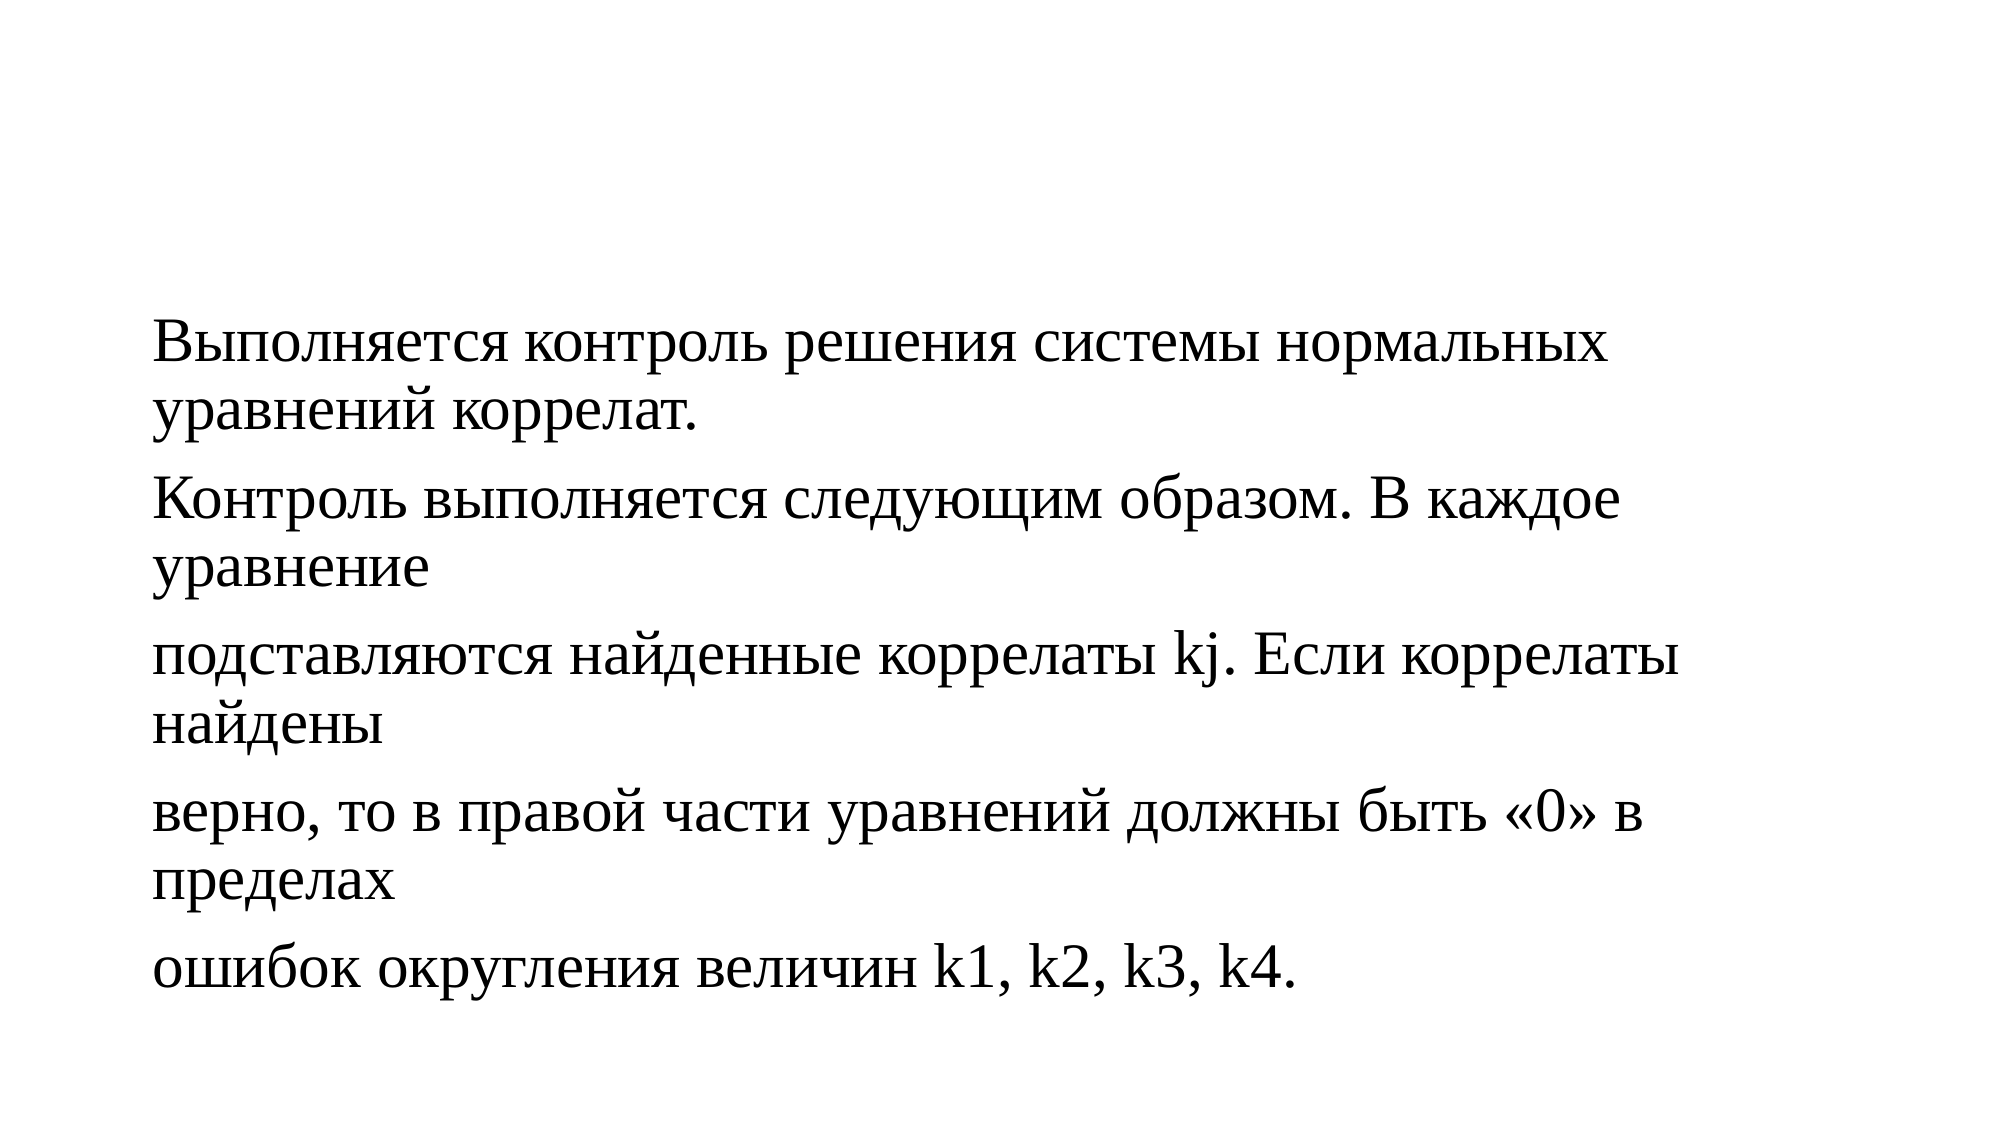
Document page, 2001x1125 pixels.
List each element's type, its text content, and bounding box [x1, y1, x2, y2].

list Выполняется контроль решения системы нормальных уравнений коррелат. Контроль выполняется следующим образом. В каждое уравнение подставляются найденные коррелаты kj. Если коррелаты найдены верно, то в правой части уравнений должны быть «0» в пределах ошибок округления величин k1, k2, k3, k4. [137, 299, 1863, 1014]
